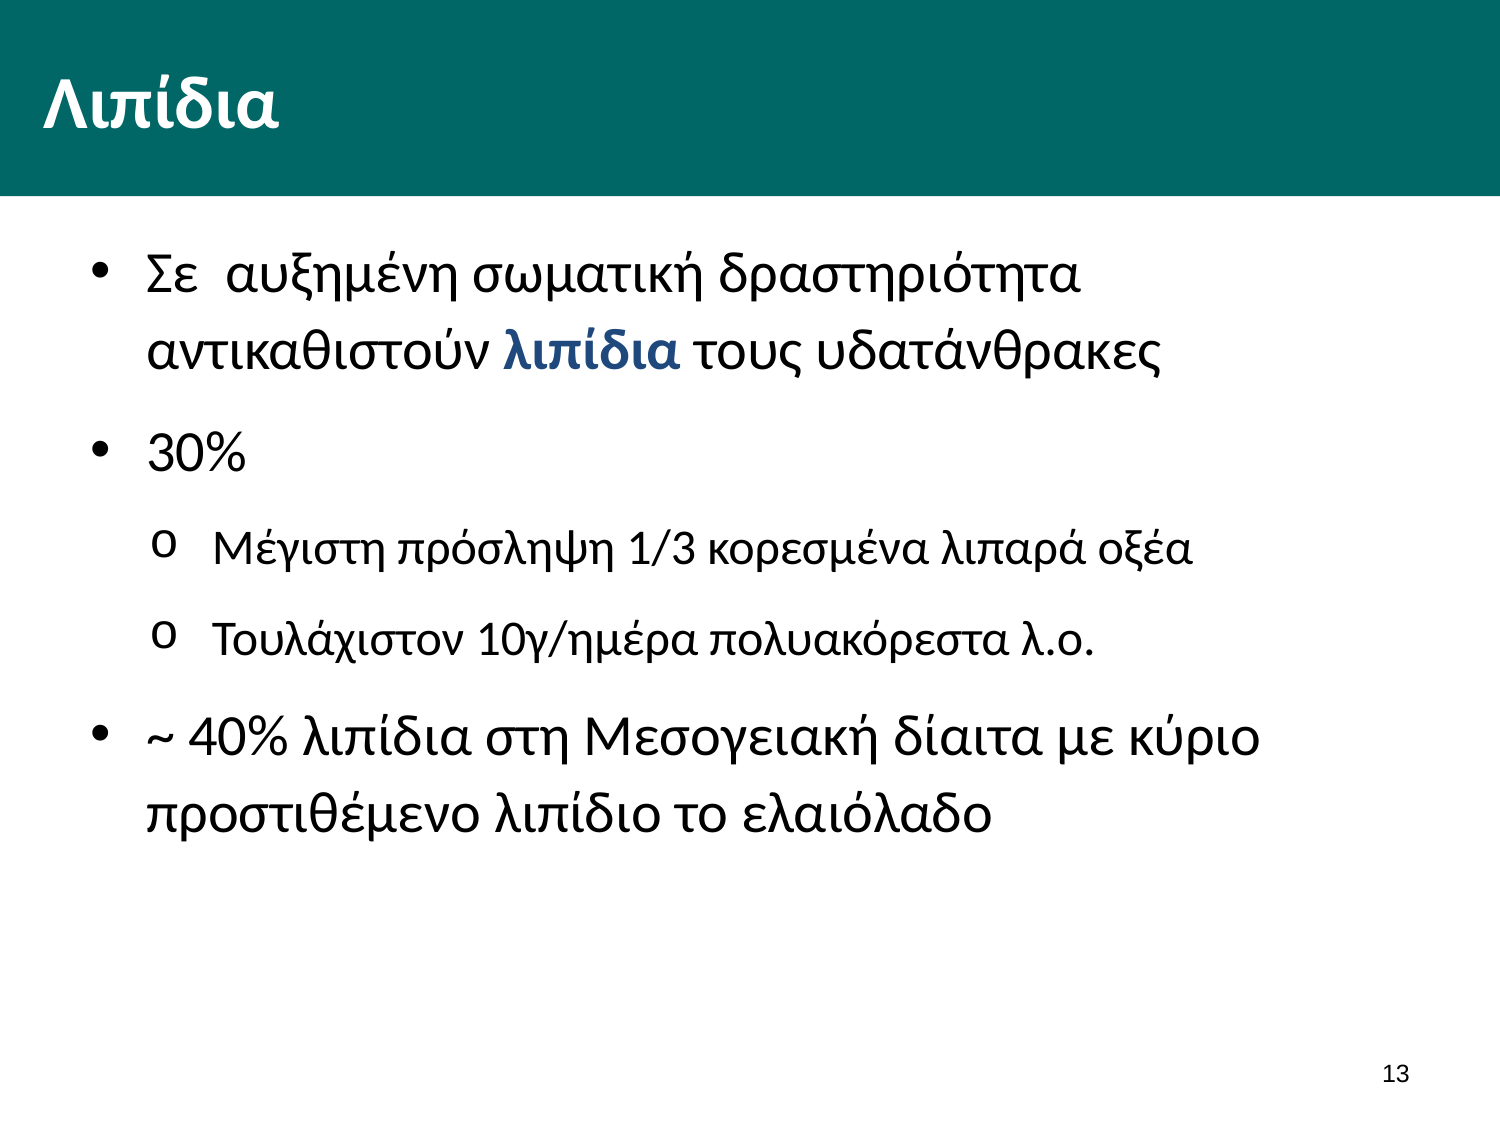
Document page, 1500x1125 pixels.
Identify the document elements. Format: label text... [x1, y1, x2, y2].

list Σε αυξημένη σωματική δραστηριότητα αντικαθιστούν λιπίδια τους υδατάνθρακες 30% Μέγιστη πρόσληψη 1/3 κορεσμένα λιπαρά οξέα Τουλάχιστον 10γ/ημέρα πολυακόρεστα λ.ο. ~ 40% λιπίδια στη Μεσογειακή δίαιτα με κύριο προστιθέμενο λιπίδιο το ελαιόλαδο [75, 219, 1425, 1024]
title Λιπίδια [0, 0, 1500, 197]
slide_number 12 [1074, 1042, 1425, 1103]
